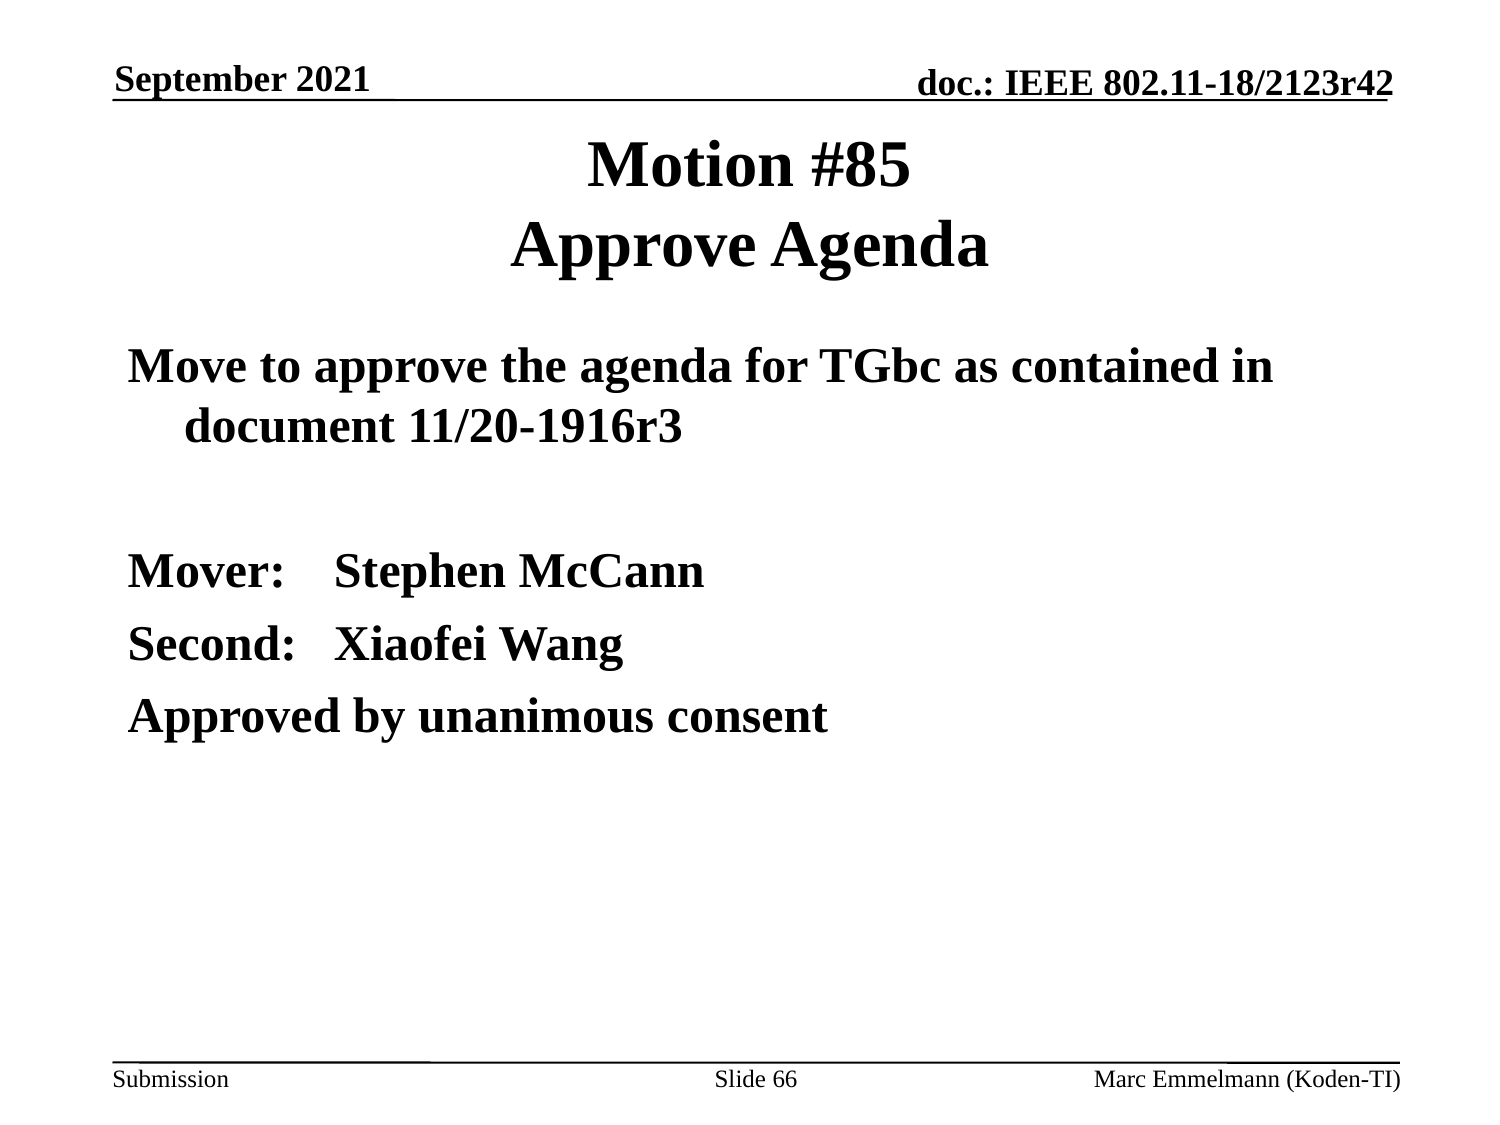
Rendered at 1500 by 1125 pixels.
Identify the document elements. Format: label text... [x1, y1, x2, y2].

title Motion #85 Approve Agenda [112, 112, 1388, 288]
slide_number Slide 66 [712, 1061, 800, 1123]
footer Marc Emmelmann (Koden-TI) [878, 1061, 1402, 1093]
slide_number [114, 54, 423, 100]
list Move to approve the agenda for TGbc as contained in document 11/20-1916r3 Mover: Stephen McCann Second: Xiaofei Wang Approved by unanimous consent [112, 324, 1388, 1000]
